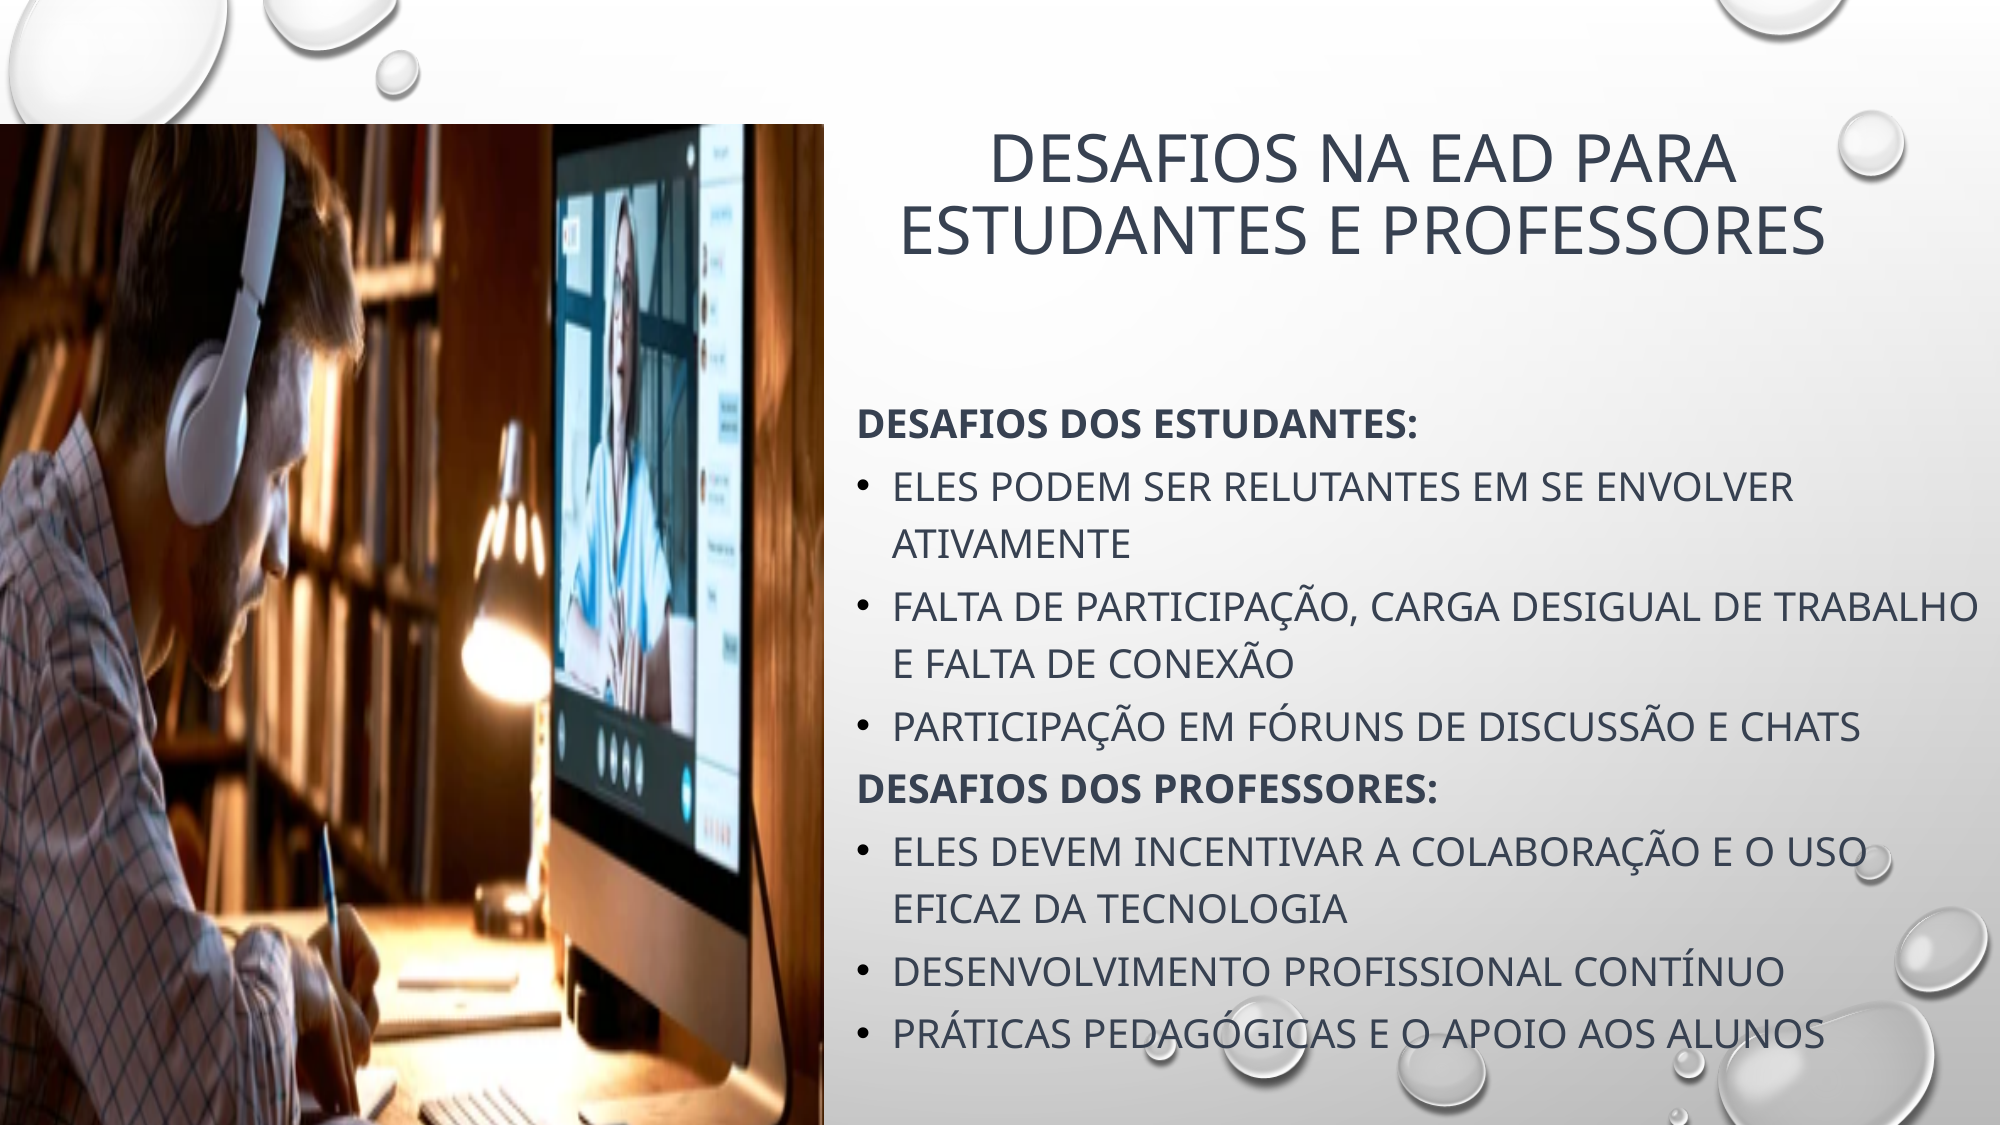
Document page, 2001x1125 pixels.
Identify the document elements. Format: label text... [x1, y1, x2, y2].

list Desafios dos Estudantes: Eles podem ser relutantes em se envolver ativamente falta de participação, carga desigual de trabalho e falta de conexão Participação em fóruns de discussão e chats Desafios dos Professores: eles devem incentivar a colaboração e o uso eficaz da tecnologia desenvolvimento profissional contínuo práticas pedagógicas e o apoio aos alunos [841, 381, 2000, 1090]
title Desafios na EaD para Estudantes e Professores [823, 66, 1904, 328]
picture [0, 0, 2000, 1125]
